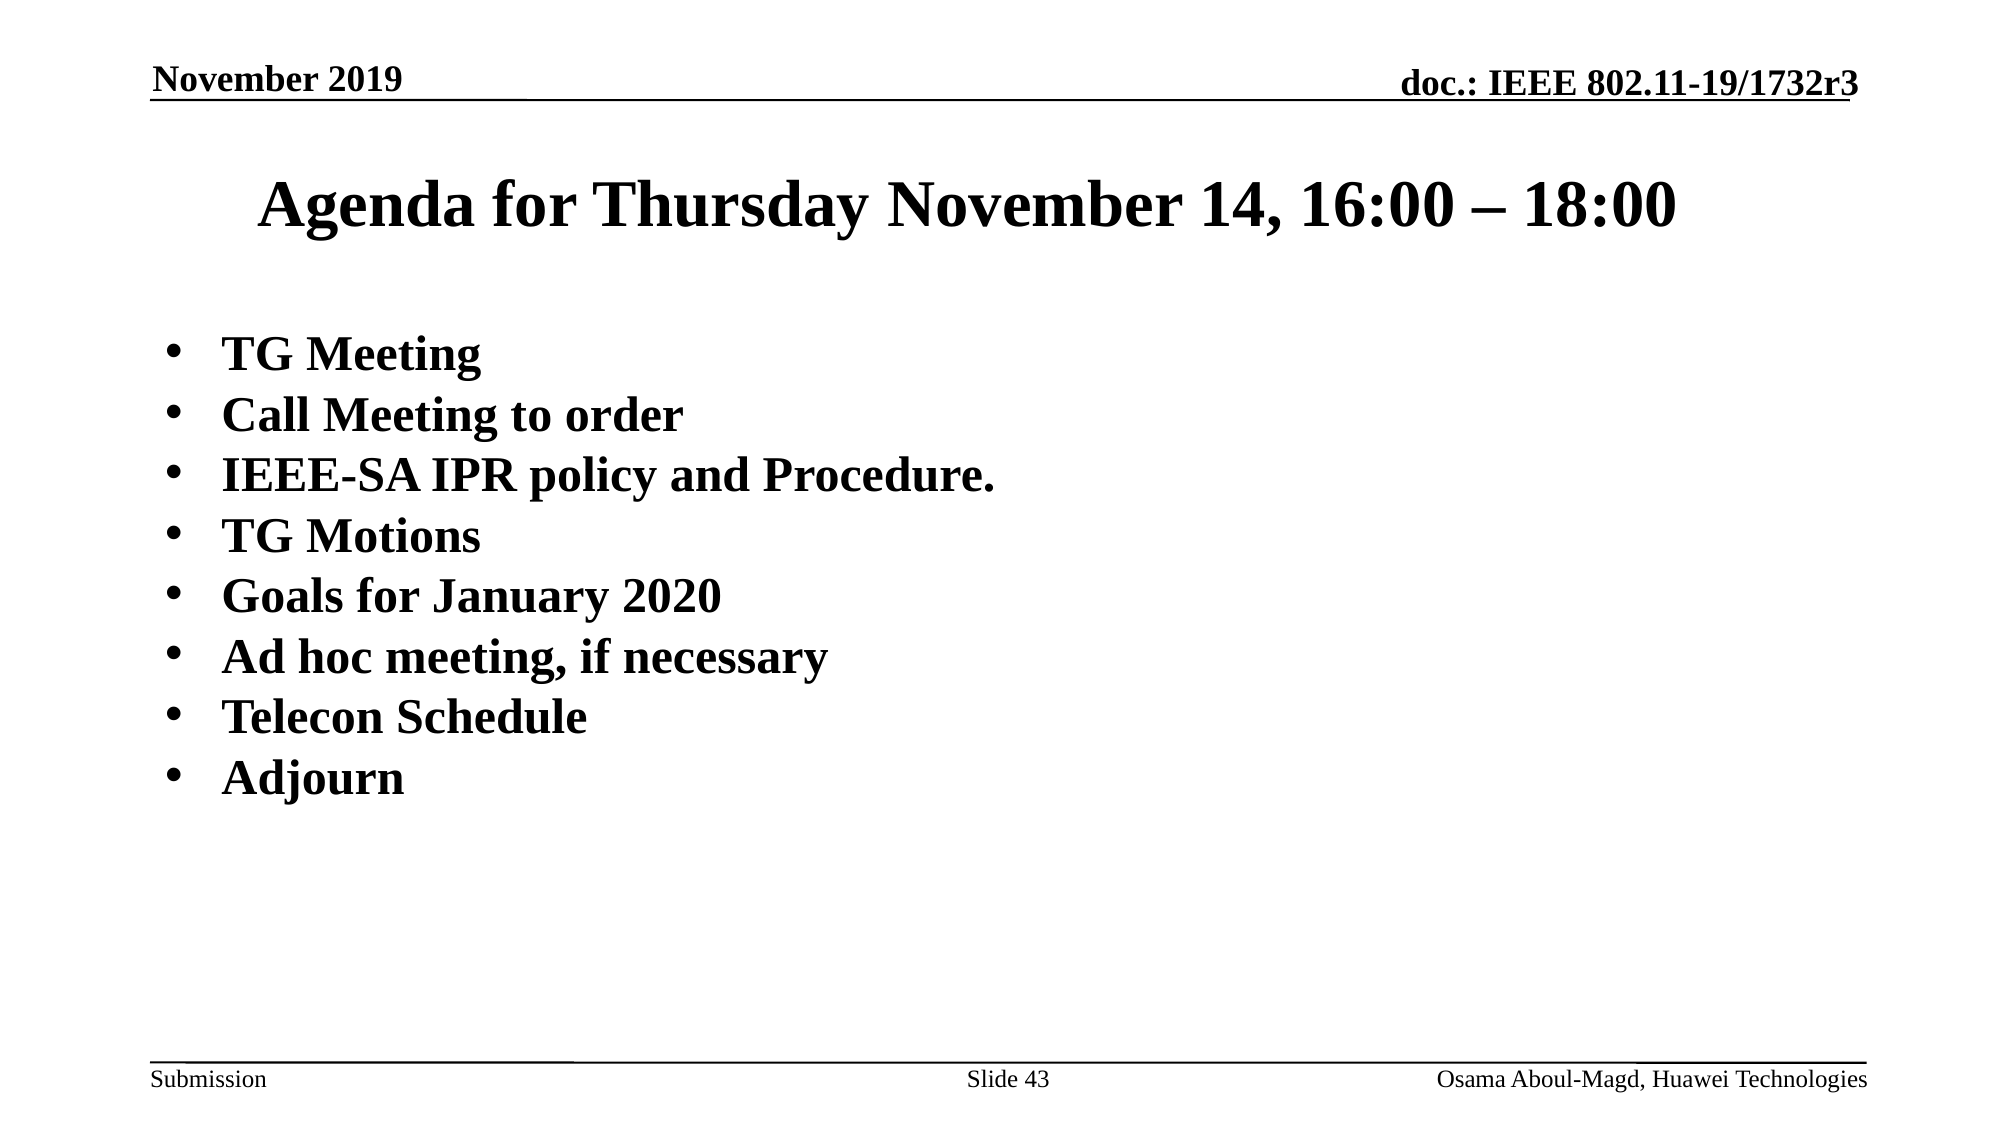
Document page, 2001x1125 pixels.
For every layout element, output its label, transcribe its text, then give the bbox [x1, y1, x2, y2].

footer Osama Aboul-Magd, Huawei Technologies [1171, 1061, 1869, 1093]
slide_number Slide 43 [950, 1061, 1067, 1123]
list TG Meeting Call Meeting to order IEEE-SA IPR policy and Procedure. TG Motions Goals for January 2020 Ad hoc meeting, if necessary Telecon Schedule Adjourn [149, 324, 1850, 1000]
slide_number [152, 54, 563, 100]
title Agenda for Thursday November 14, 16:00 – 18:00 [187, 112, 1751, 288]
